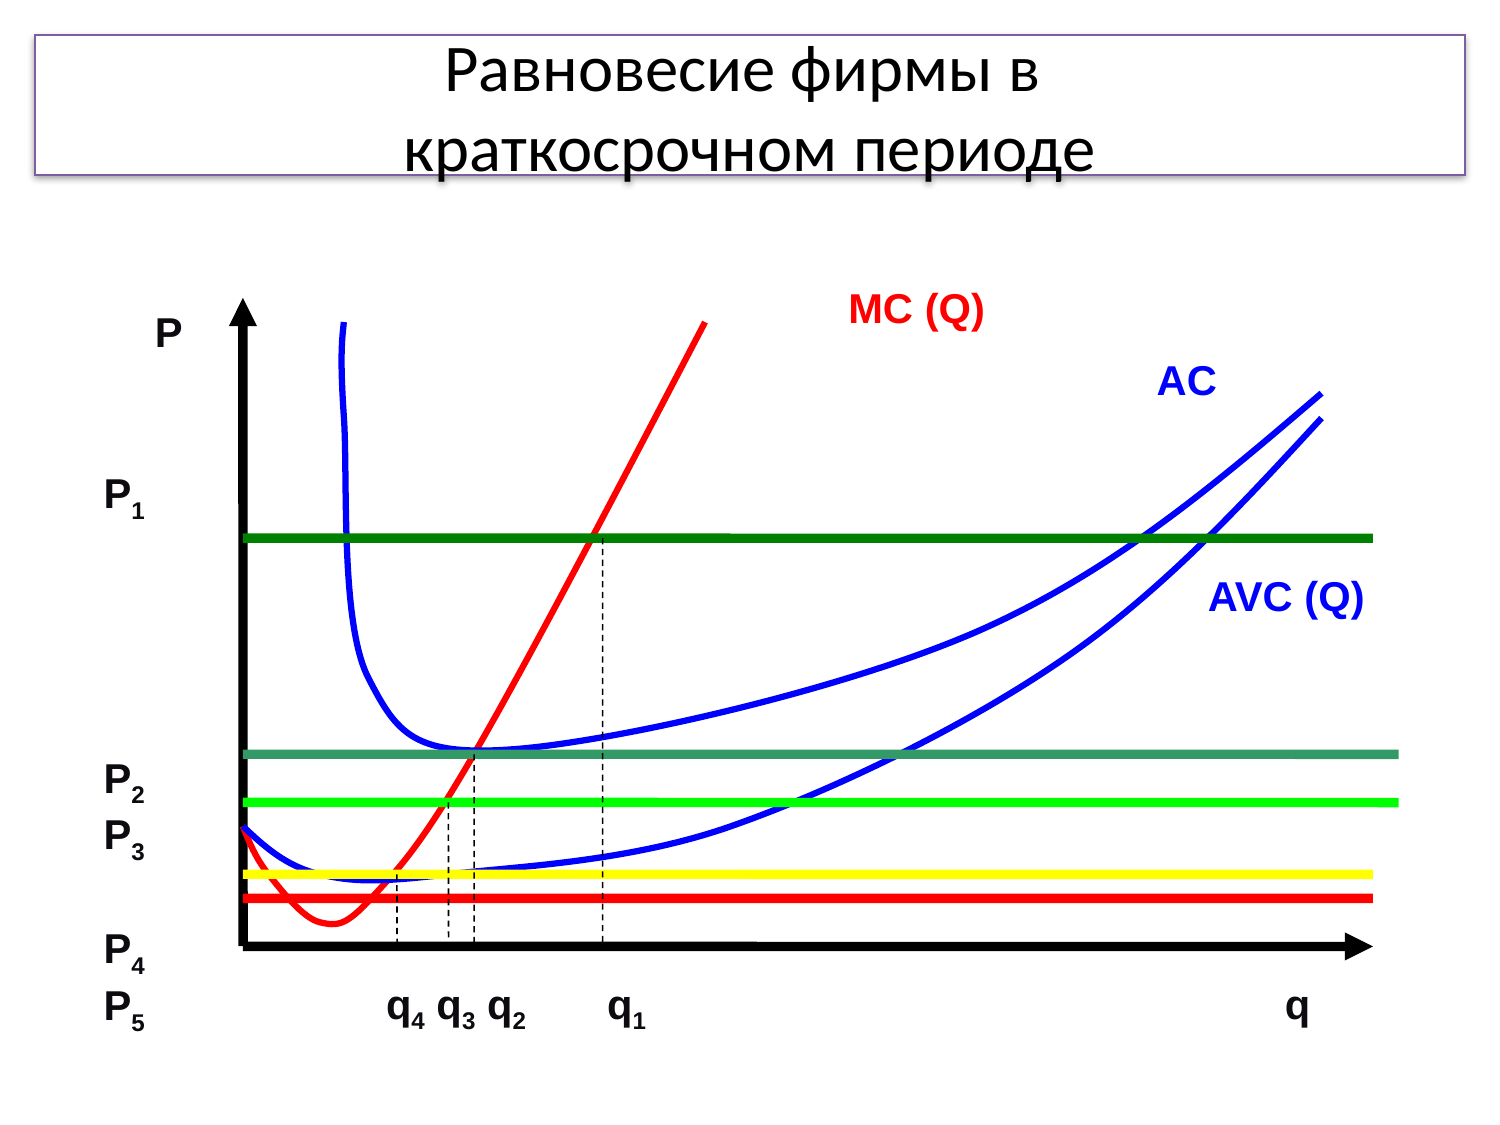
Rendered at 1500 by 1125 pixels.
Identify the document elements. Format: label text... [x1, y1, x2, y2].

title Равновесие фирмы в краткосрочном периоде [34, 34, 1466, 176]
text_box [37, 81, 1451, 1067]
